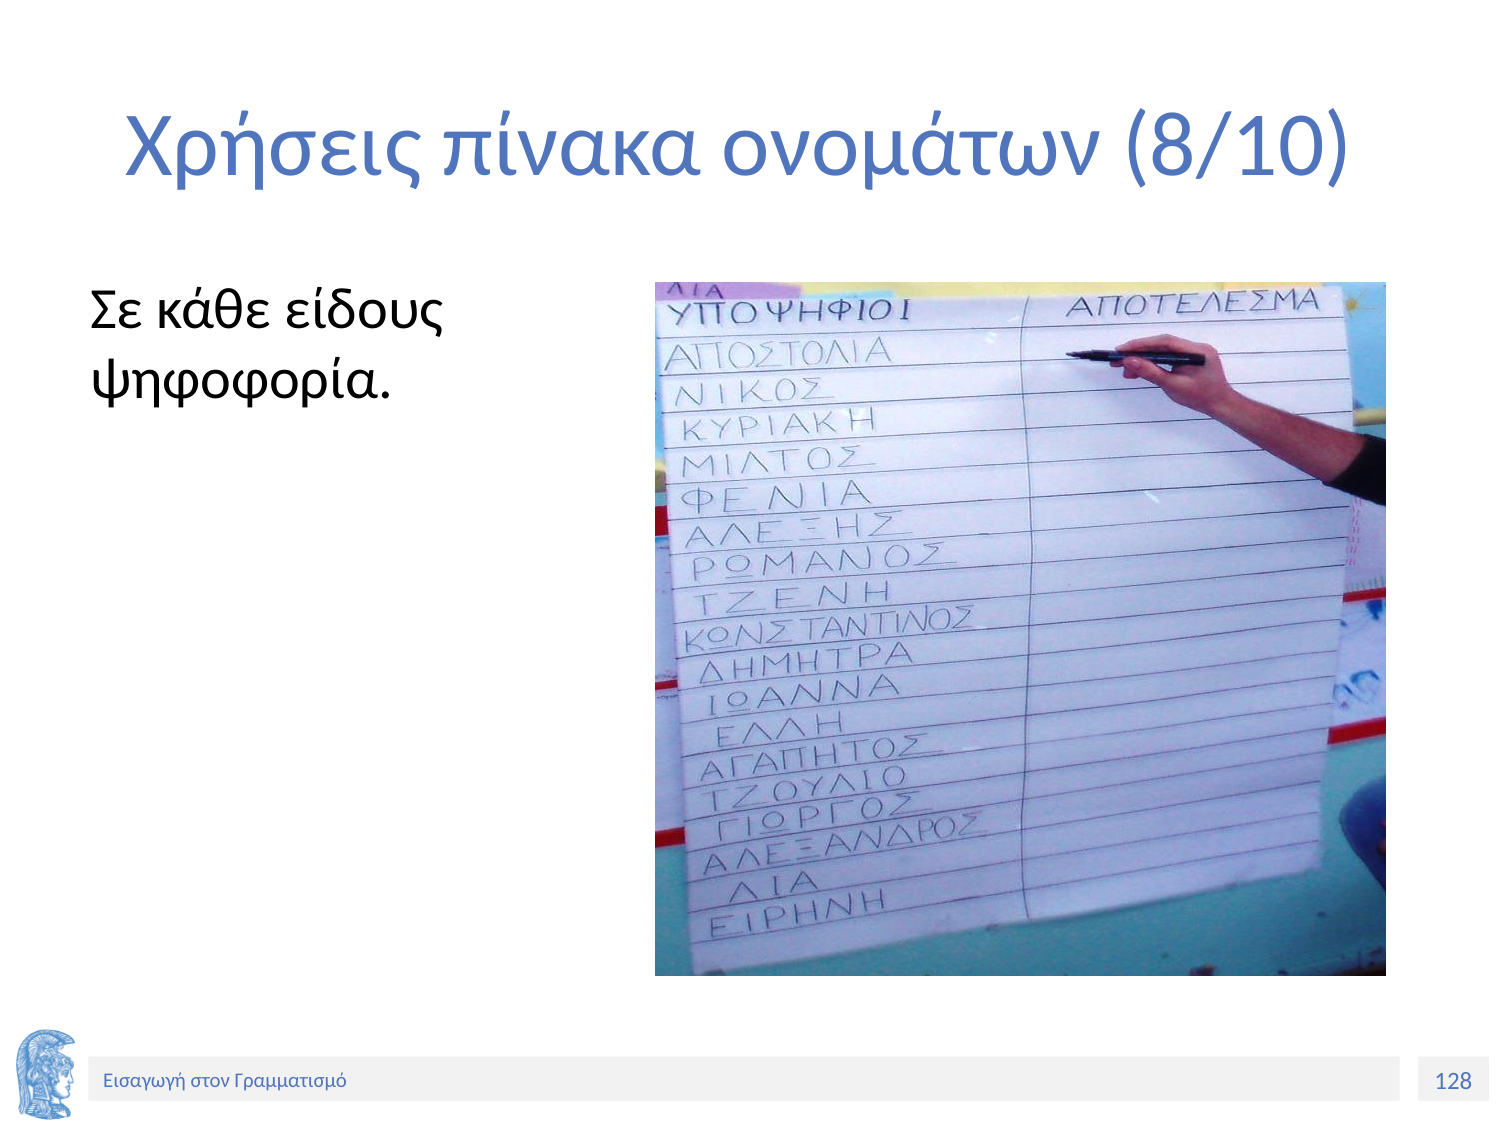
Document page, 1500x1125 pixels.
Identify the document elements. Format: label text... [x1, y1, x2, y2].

list Σε κάθε είδους ψηφοφορία. [75, 262, 632, 1005]
title Χρήσεις πίνακα ονομάτων (8/10) [75, 45, 1425, 233]
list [655, 281, 1386, 977]
picture [9, 1026, 81, 1120]
